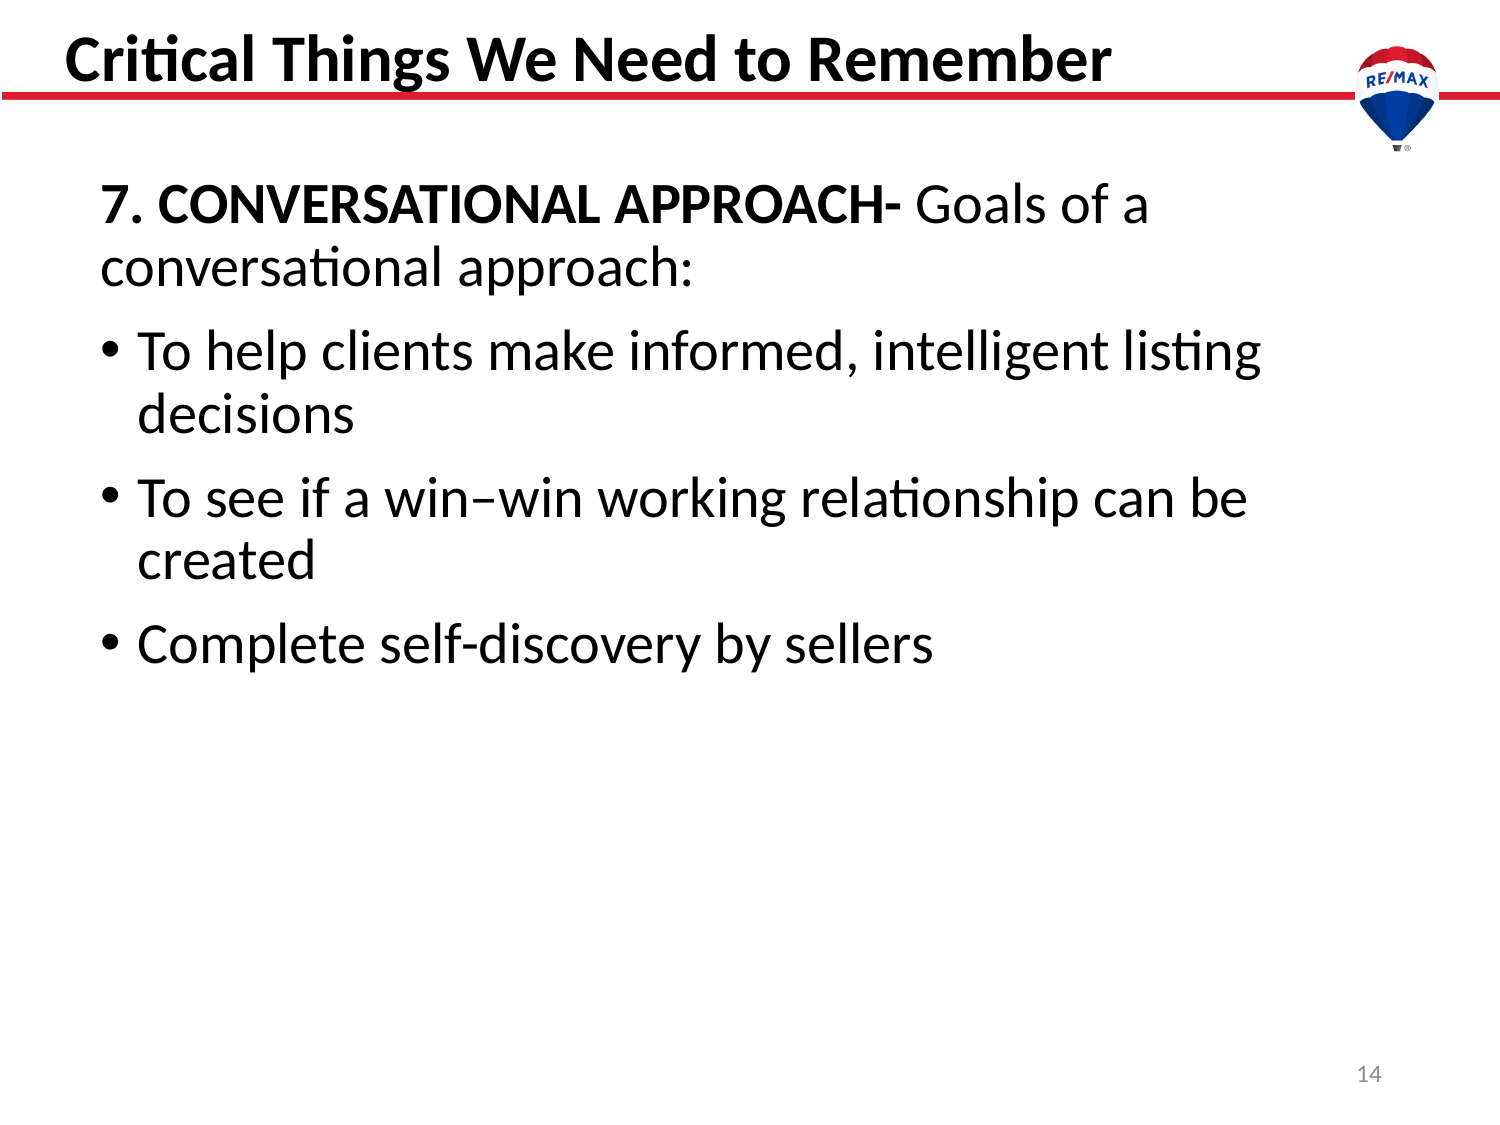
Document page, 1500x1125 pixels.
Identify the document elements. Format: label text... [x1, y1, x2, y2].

list 7. CONVERSATIONAL APPROACH- Goals of a conversational approach: To help clients make informed, intelligent listing decisions To see if a win–win working relationship can be created Complete self-discovery by sellers [85, 166, 1415, 959]
picture [0, 45, 1500, 152]
title Critical Things We Need to Remember [50, 17, 1345, 92]
slide_number 14 [1059, 1042, 1397, 1103]
